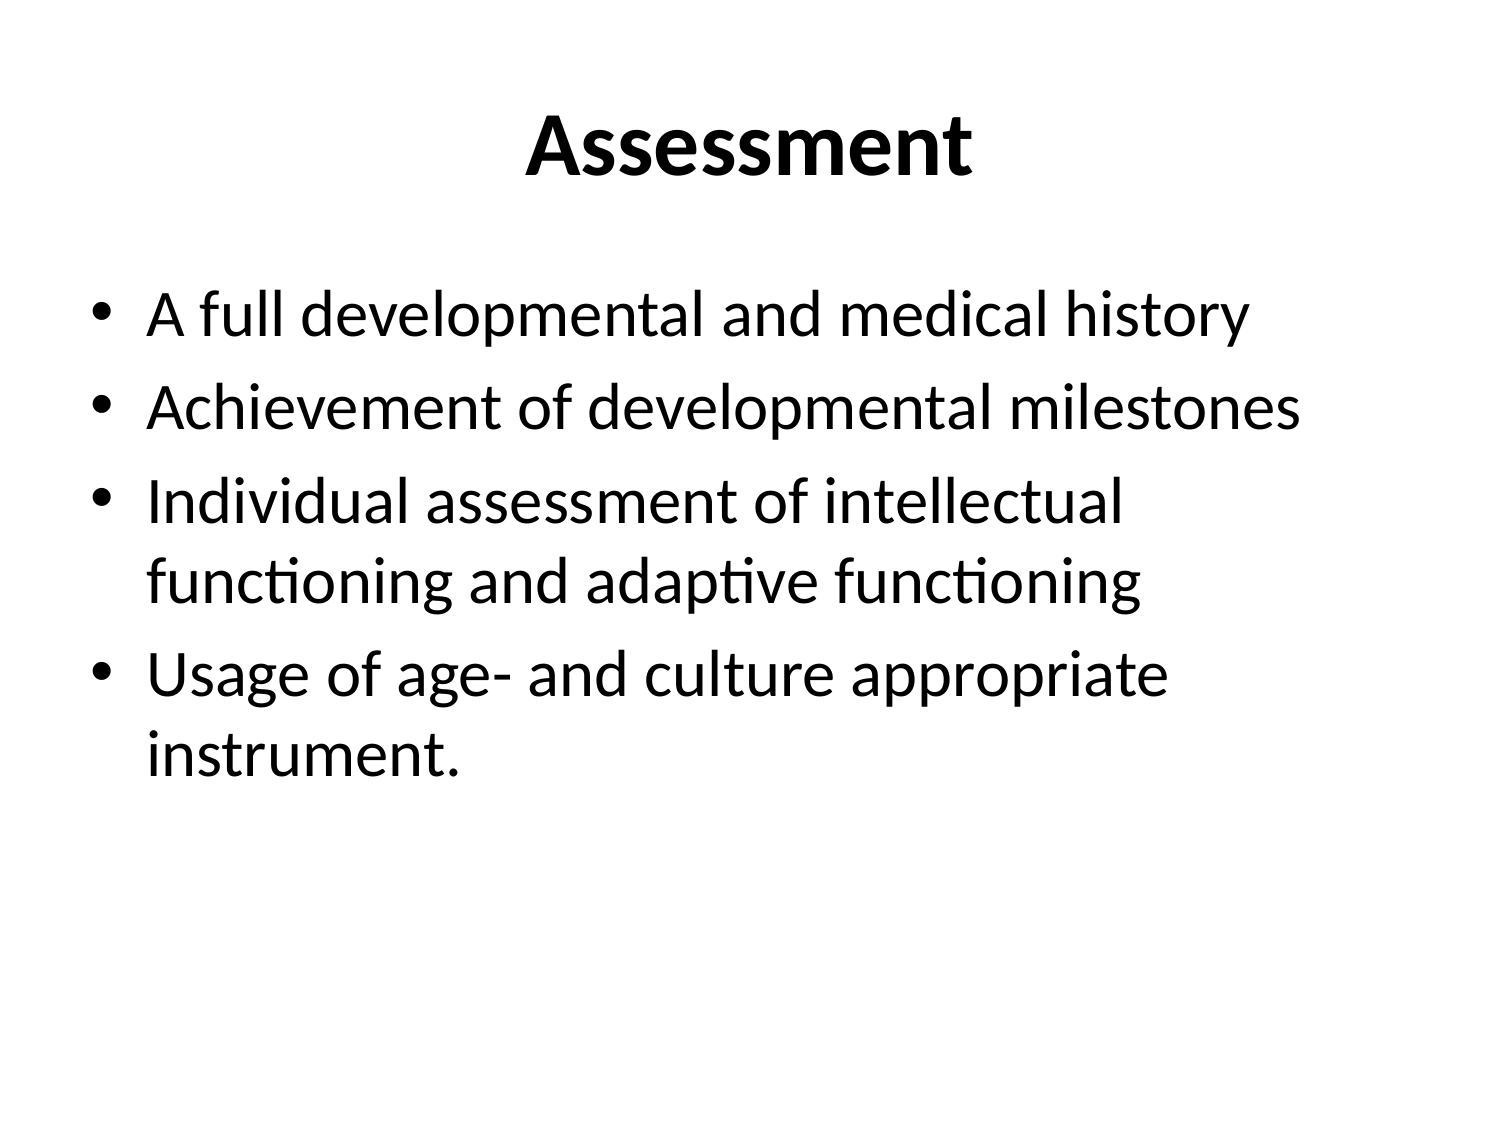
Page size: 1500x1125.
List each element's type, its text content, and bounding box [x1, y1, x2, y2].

list A full developmental and medical history Achievement of developmental milestones Individual assessment of intellectual functioning and adaptive functioning Usage of age- and culture appropriate instrument. [75, 262, 1425, 1005]
title Assessment [75, 45, 1425, 233]
